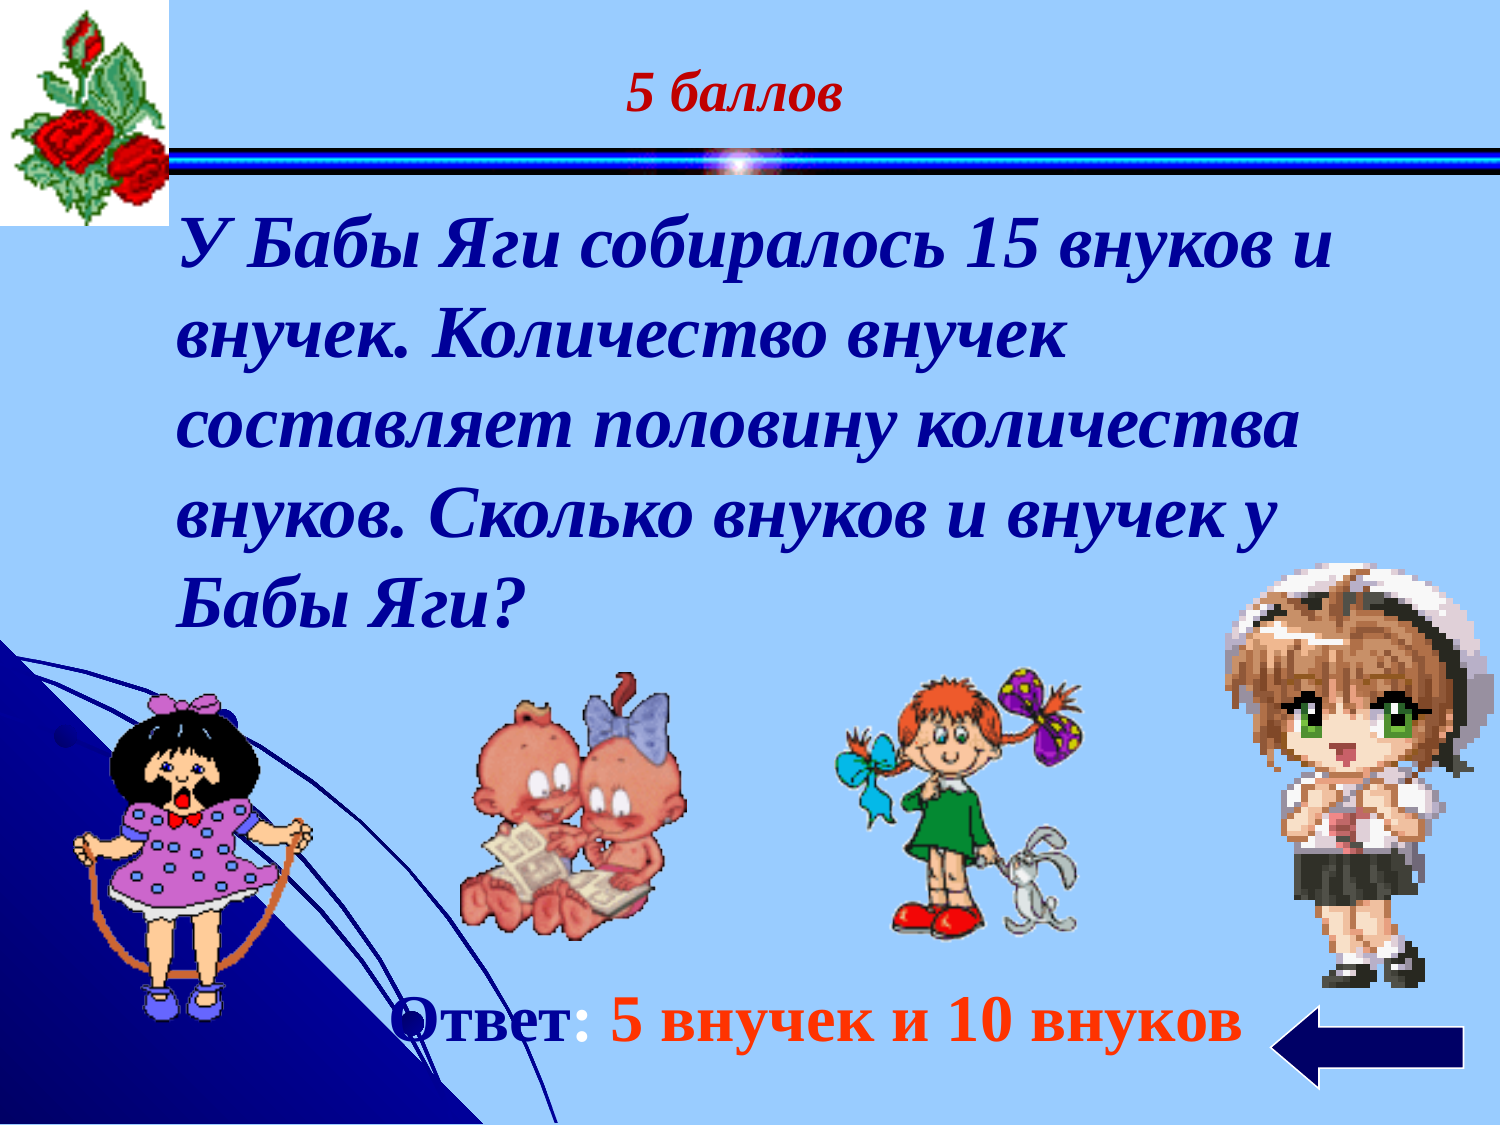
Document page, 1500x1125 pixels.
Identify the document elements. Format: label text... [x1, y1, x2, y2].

picture [1156, 523, 1500, 988]
picture [73, 664, 314, 1037]
text_box У Бабы Яги собиралось 15 внуков и внучек. Количество внучек составляет половину количества внуков. Сколько внуков и внучек у Бабы Яги? [161, 185, 1405, 651]
picture [460, 671, 687, 941]
picture [834, 660, 1094, 948]
picture [0, 0, 1500, 226]
text_box Ответ: 5 внучек и 10 внуков [373, 967, 1260, 1063]
slide_number 28 [1074, 1024, 1426, 1101]
text_box 5 баллов [430, 45, 1054, 131]
text_box [1270, 1006, 1464, 1089]
